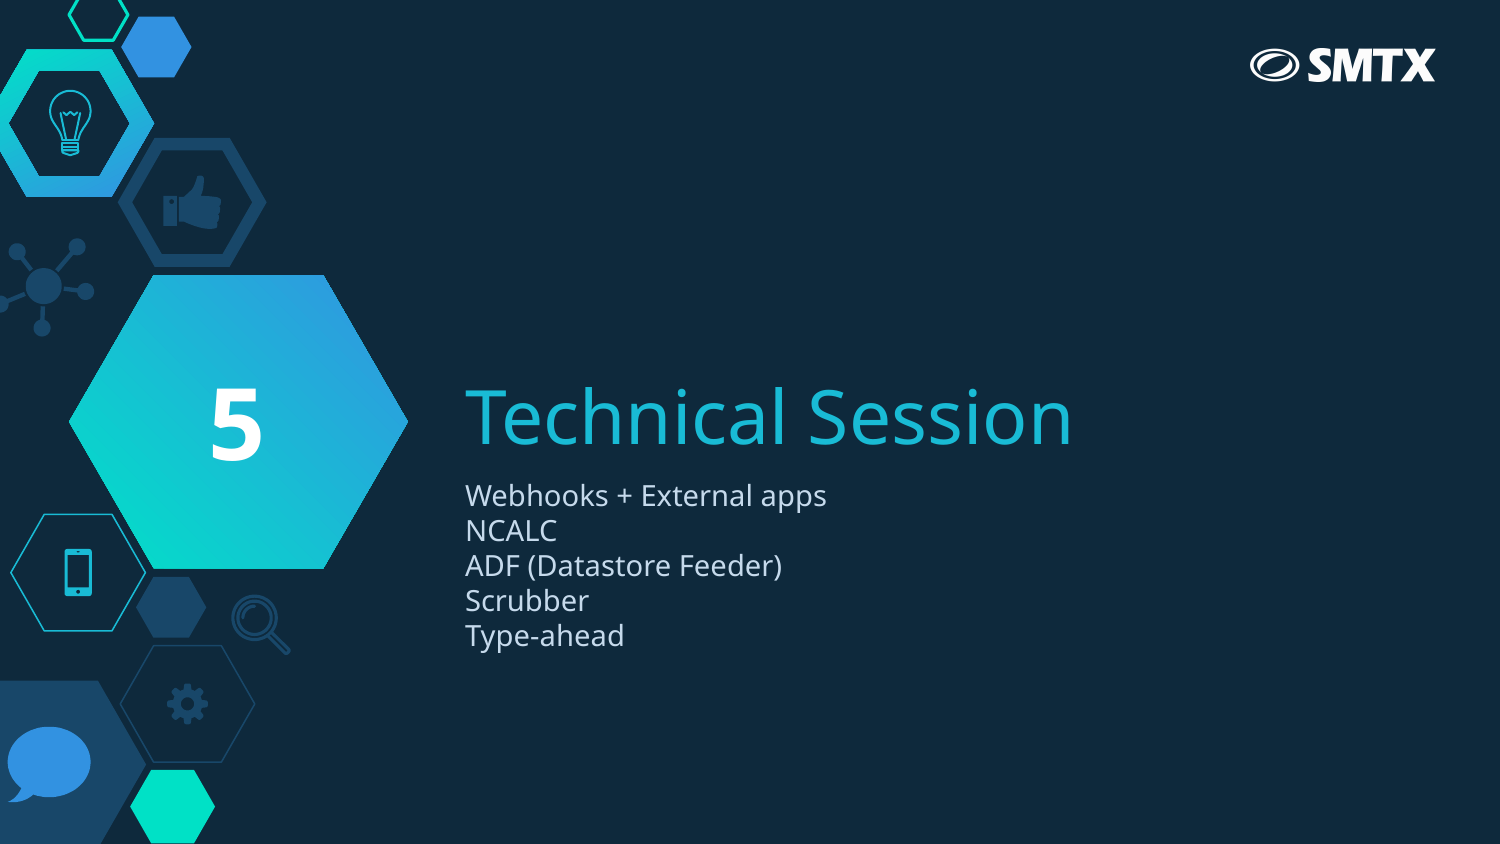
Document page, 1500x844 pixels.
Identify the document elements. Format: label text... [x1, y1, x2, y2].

title Technical Session [450, 284, 1375, 462]
subtitle Webhooks + External apps NCALC ADF (Datastore Feeder) Scrubber Type-ahead [450, 462, 1385, 675]
text_box 5 [67, 274, 407, 566]
picture [1250, 48, 1436, 82]
